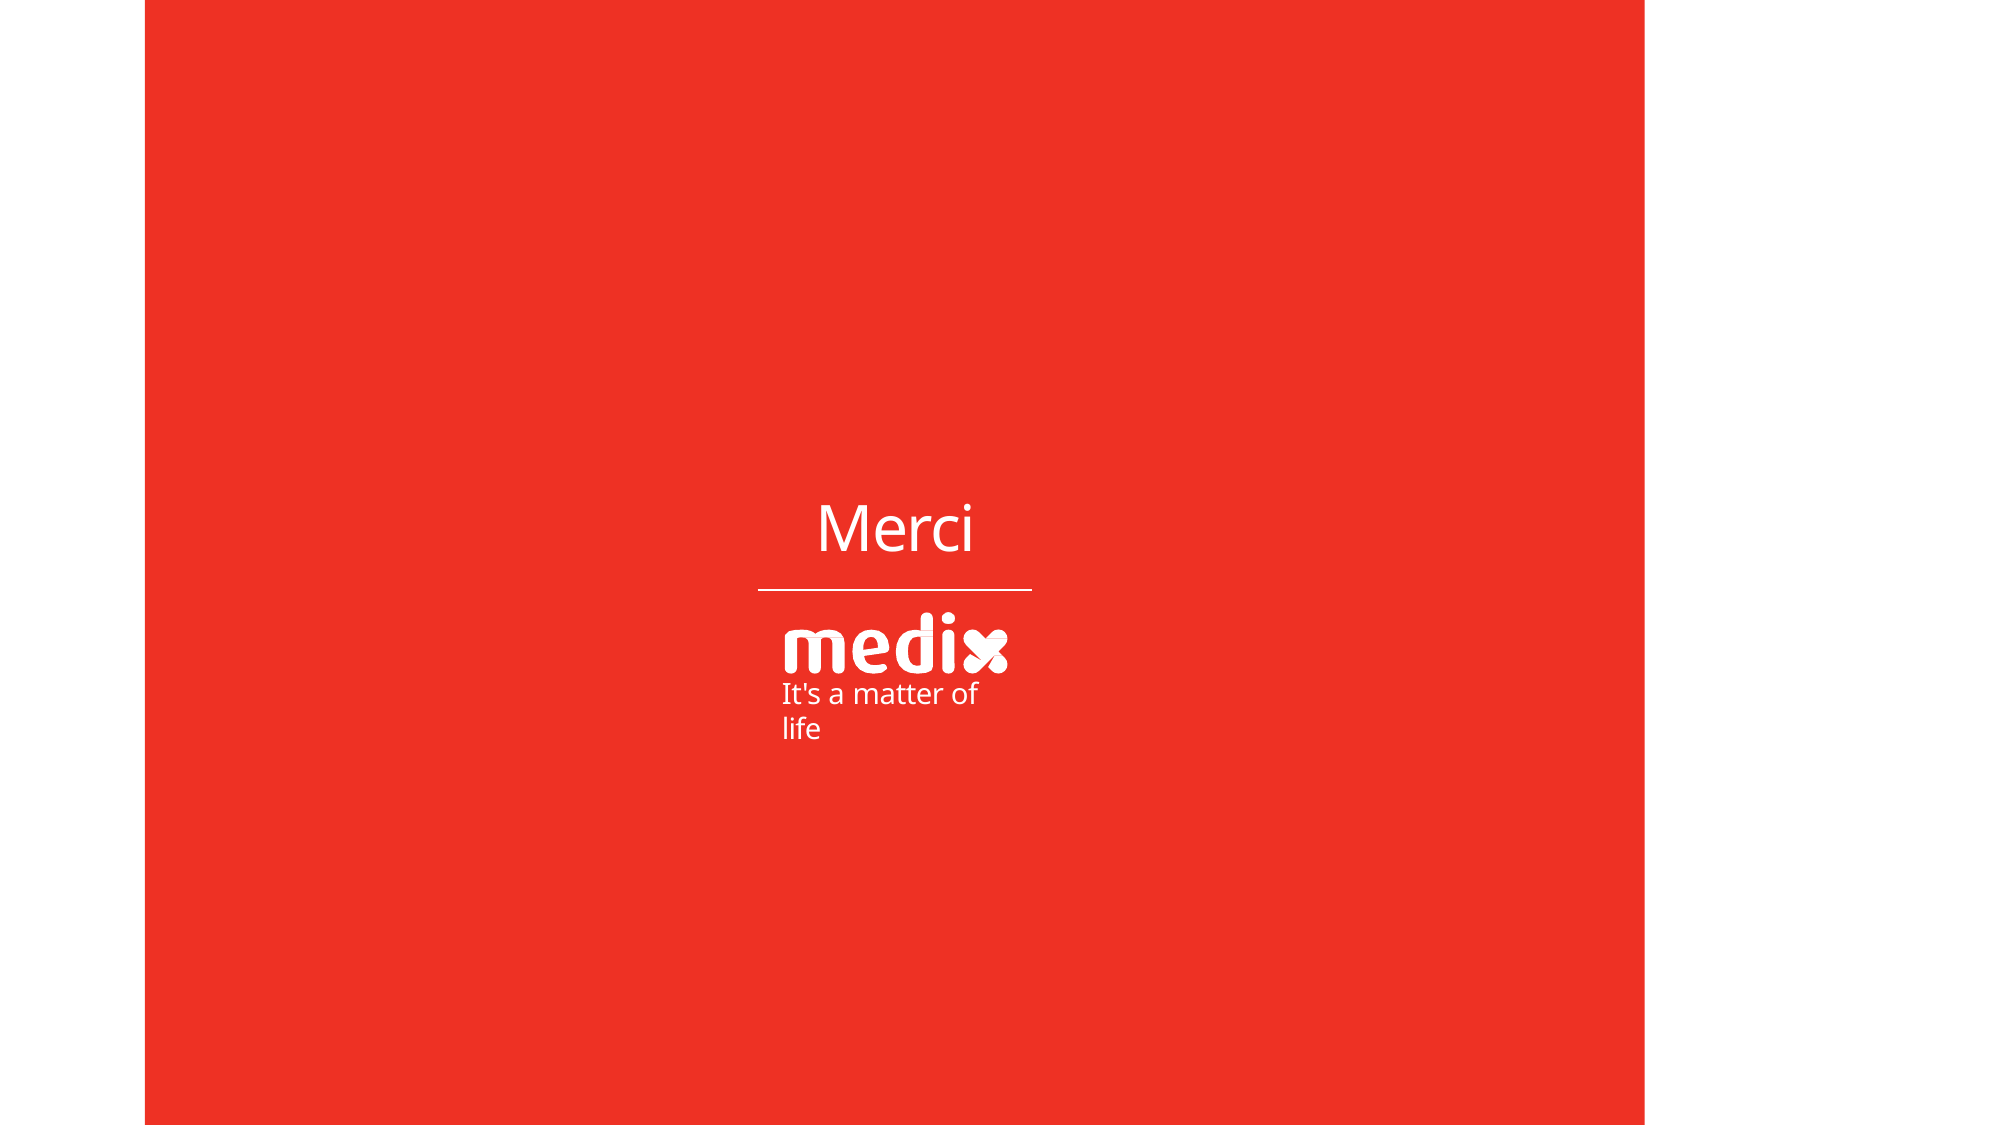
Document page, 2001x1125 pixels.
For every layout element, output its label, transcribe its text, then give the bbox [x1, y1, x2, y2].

text_box [144, 0, 1645, 1125]
text_box It's a matter of life [780, 675, 1010, 746]
title Merci [766, 485, 1024, 589]
title Merci [766, 590, 1024, 675]
